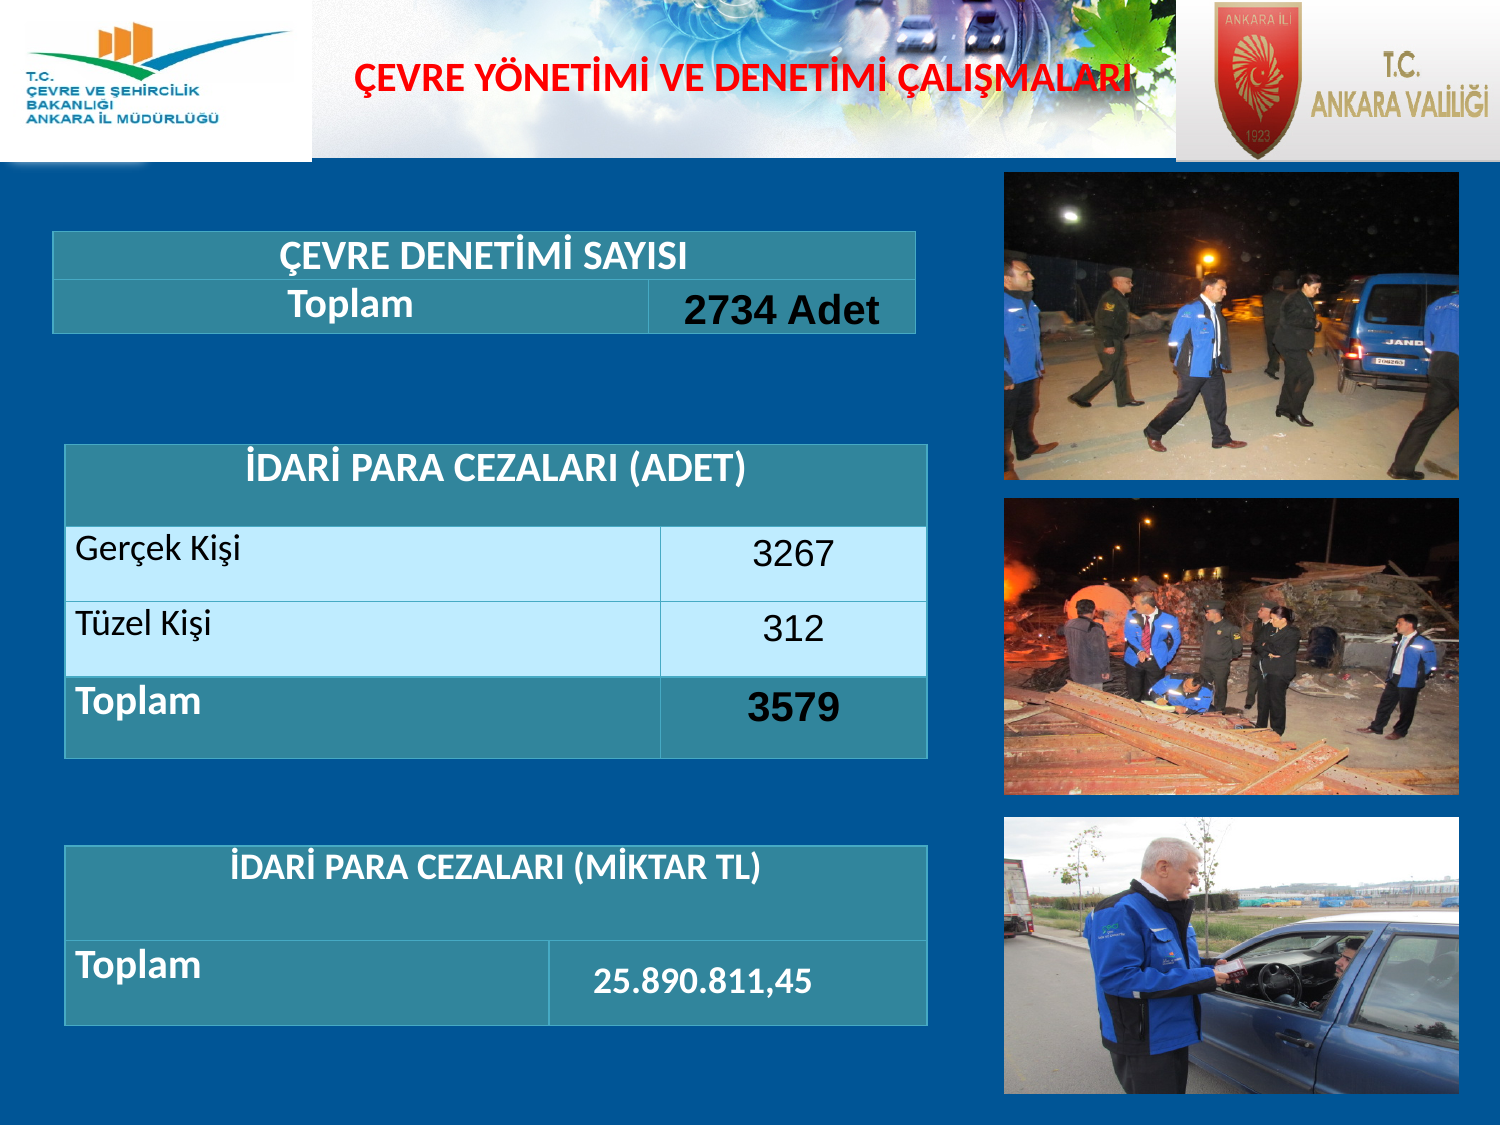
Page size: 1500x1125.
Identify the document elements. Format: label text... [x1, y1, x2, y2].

table_cell 3579 [661, 678, 926, 758]
table_cell 3267 [661, 527, 926, 601]
picture [1003, 498, 1459, 795]
table_header ÇEVRE DENETİMİ SAYISI [54, 232, 915, 279]
table_header İDARİ PARA CEZALARI (ADET) [66, 445, 926, 526]
picture [1003, 817, 1459, 1095]
text_box ÇEVRE YÖNETİMİ VE DENETİMİ ÇALIŞMALARI [315, 0, 1172, 162]
table_cell 25.890.811,45 [550, 941, 926, 1025]
table_cell Toplam [66, 678, 660, 758]
table_cell 312 [661, 602, 926, 676]
table_cell Toplam [66, 941, 548, 1025]
table_cell 2734 Adet [649, 280, 915, 333]
table_cell Toplam [54, 280, 648, 333]
table_cell Tüzel Kişi [66, 602, 660, 676]
picture [1175, 0, 1500, 163]
picture [0, 0, 312, 173]
table_header İDARİ PARA CEZALARI (MİKTAR TL) [66, 847, 926, 940]
picture [1003, 172, 1459, 481]
table_cell Gerçek Kişi [66, 527, 660, 601]
